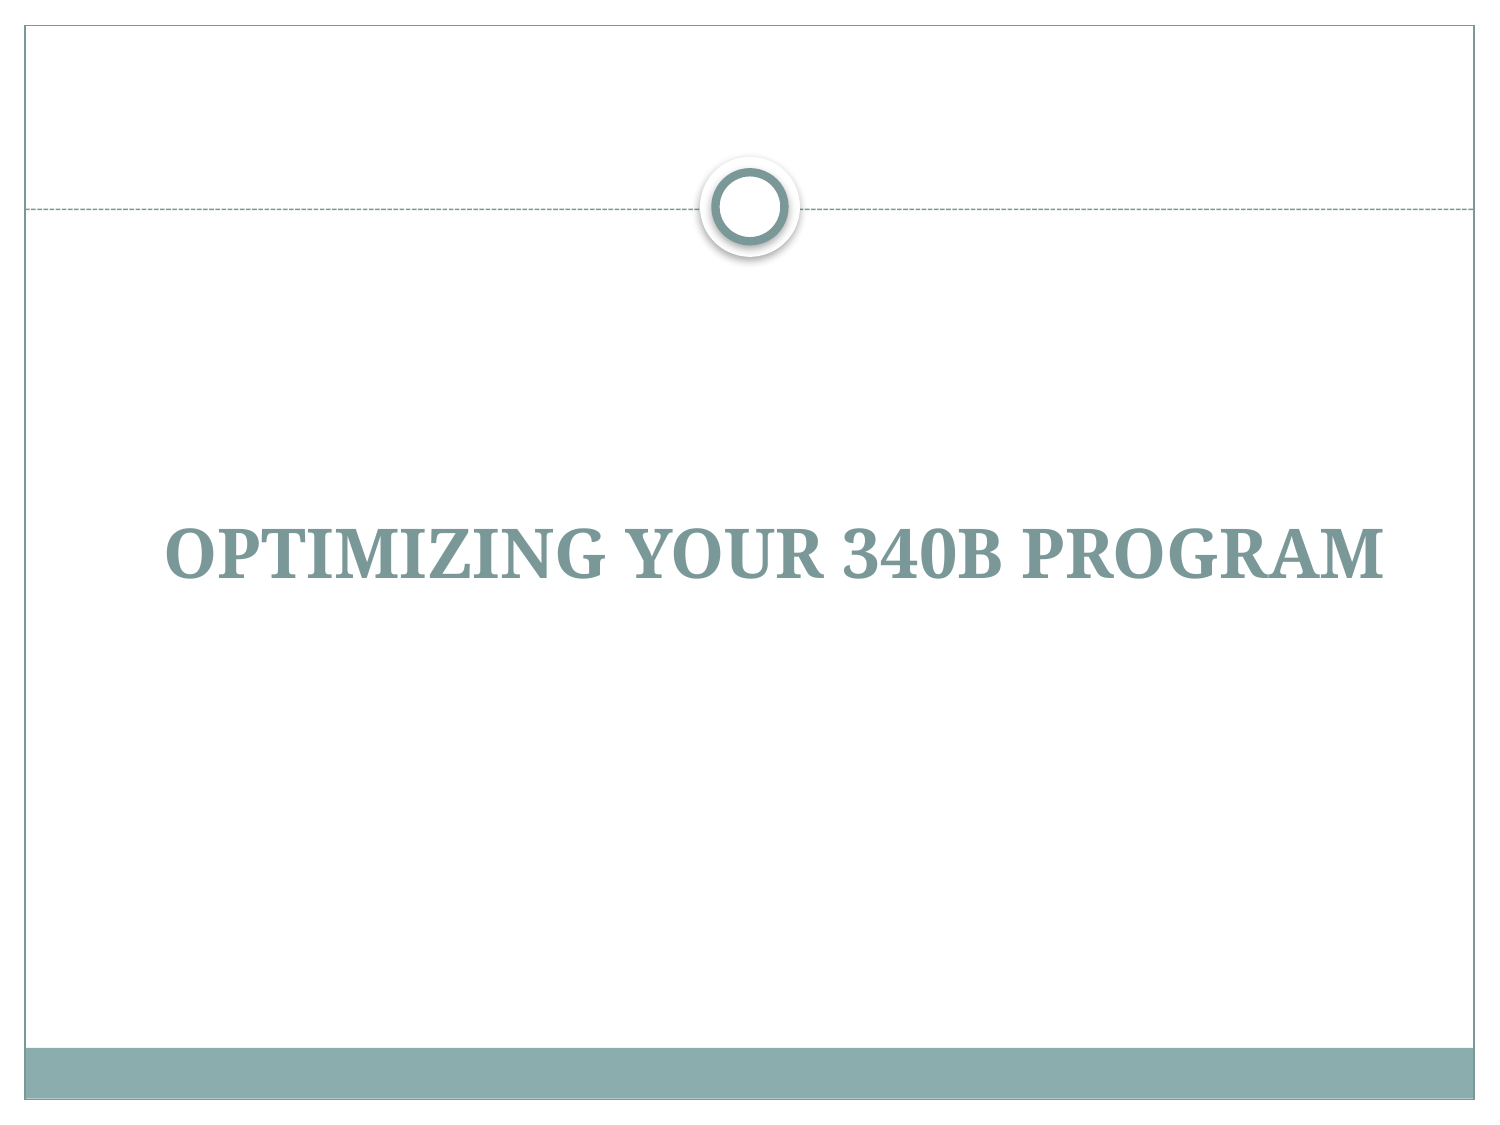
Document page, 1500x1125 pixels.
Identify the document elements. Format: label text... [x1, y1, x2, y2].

title OPTIMIZING YOUR 340B PROGRAM [75, 450, 1475, 600]
